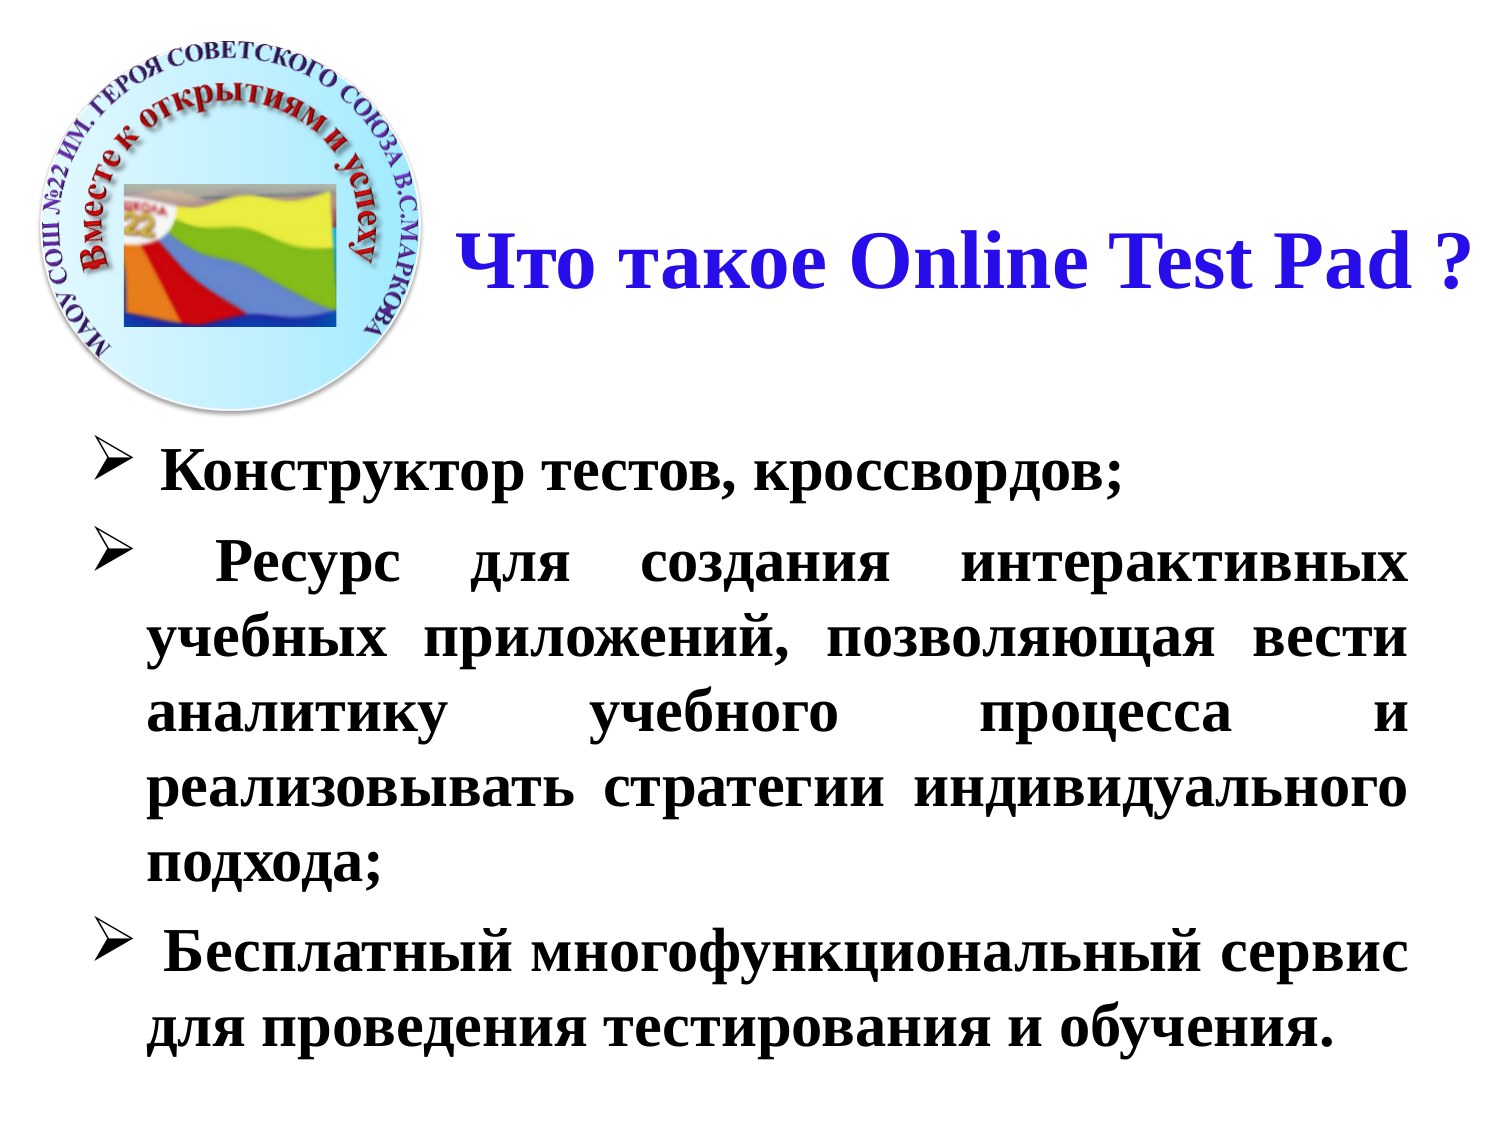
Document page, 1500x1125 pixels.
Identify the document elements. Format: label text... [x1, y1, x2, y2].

title Что такое Online Test Pad ? [433, 101, 1500, 409]
text_box Конструктор тестов, кроссвордов; Ресурс для создания интерактивных учебных приложений, позволяющая вести аналитику учебного процесса и реализовывать стратегии индивидуального подхода; Бесплатный многофункциональный сервис для проведения тестирования и обучения. [74, 420, 1425, 1083]
picture [31, 36, 429, 422]
